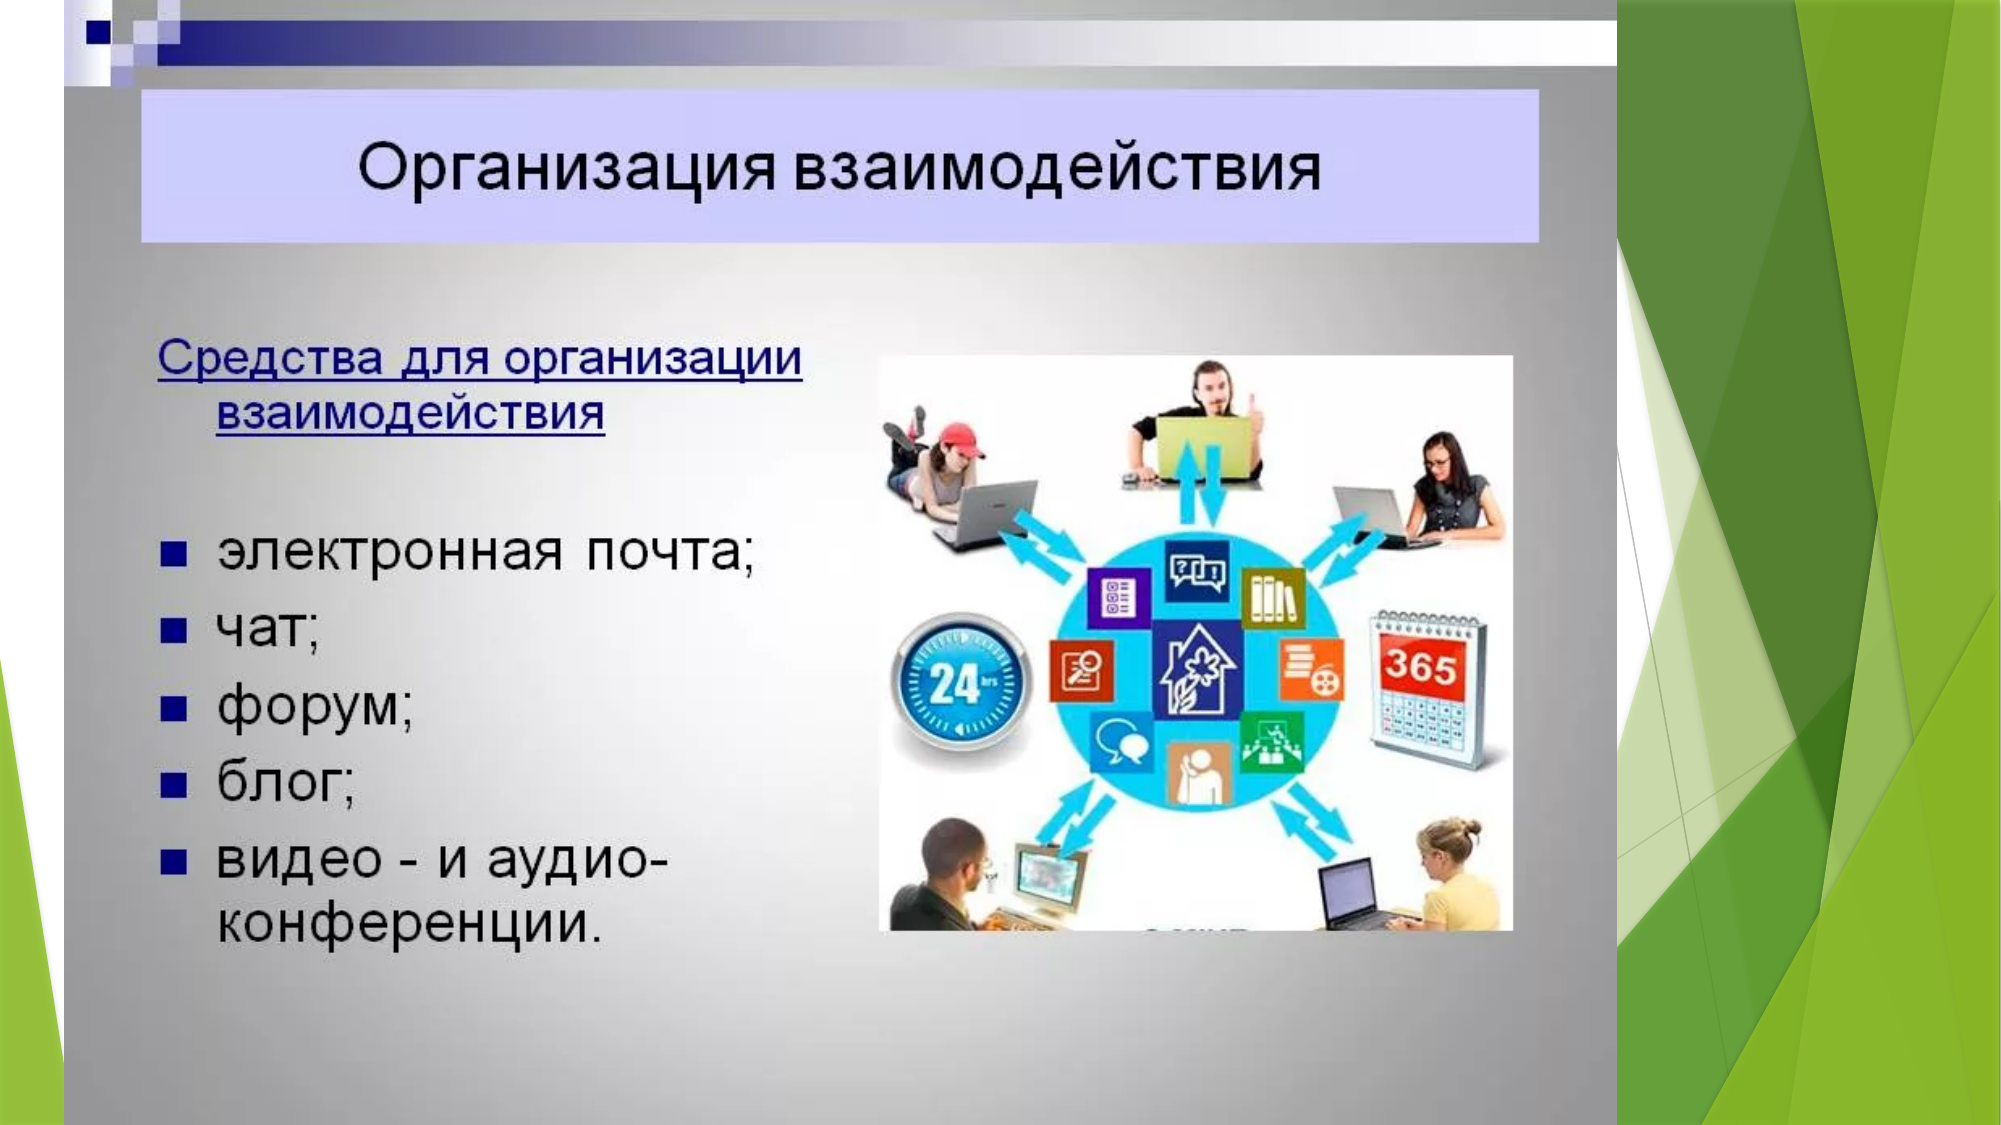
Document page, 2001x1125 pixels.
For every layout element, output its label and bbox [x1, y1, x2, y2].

picture [63, 0, 1618, 1125]
